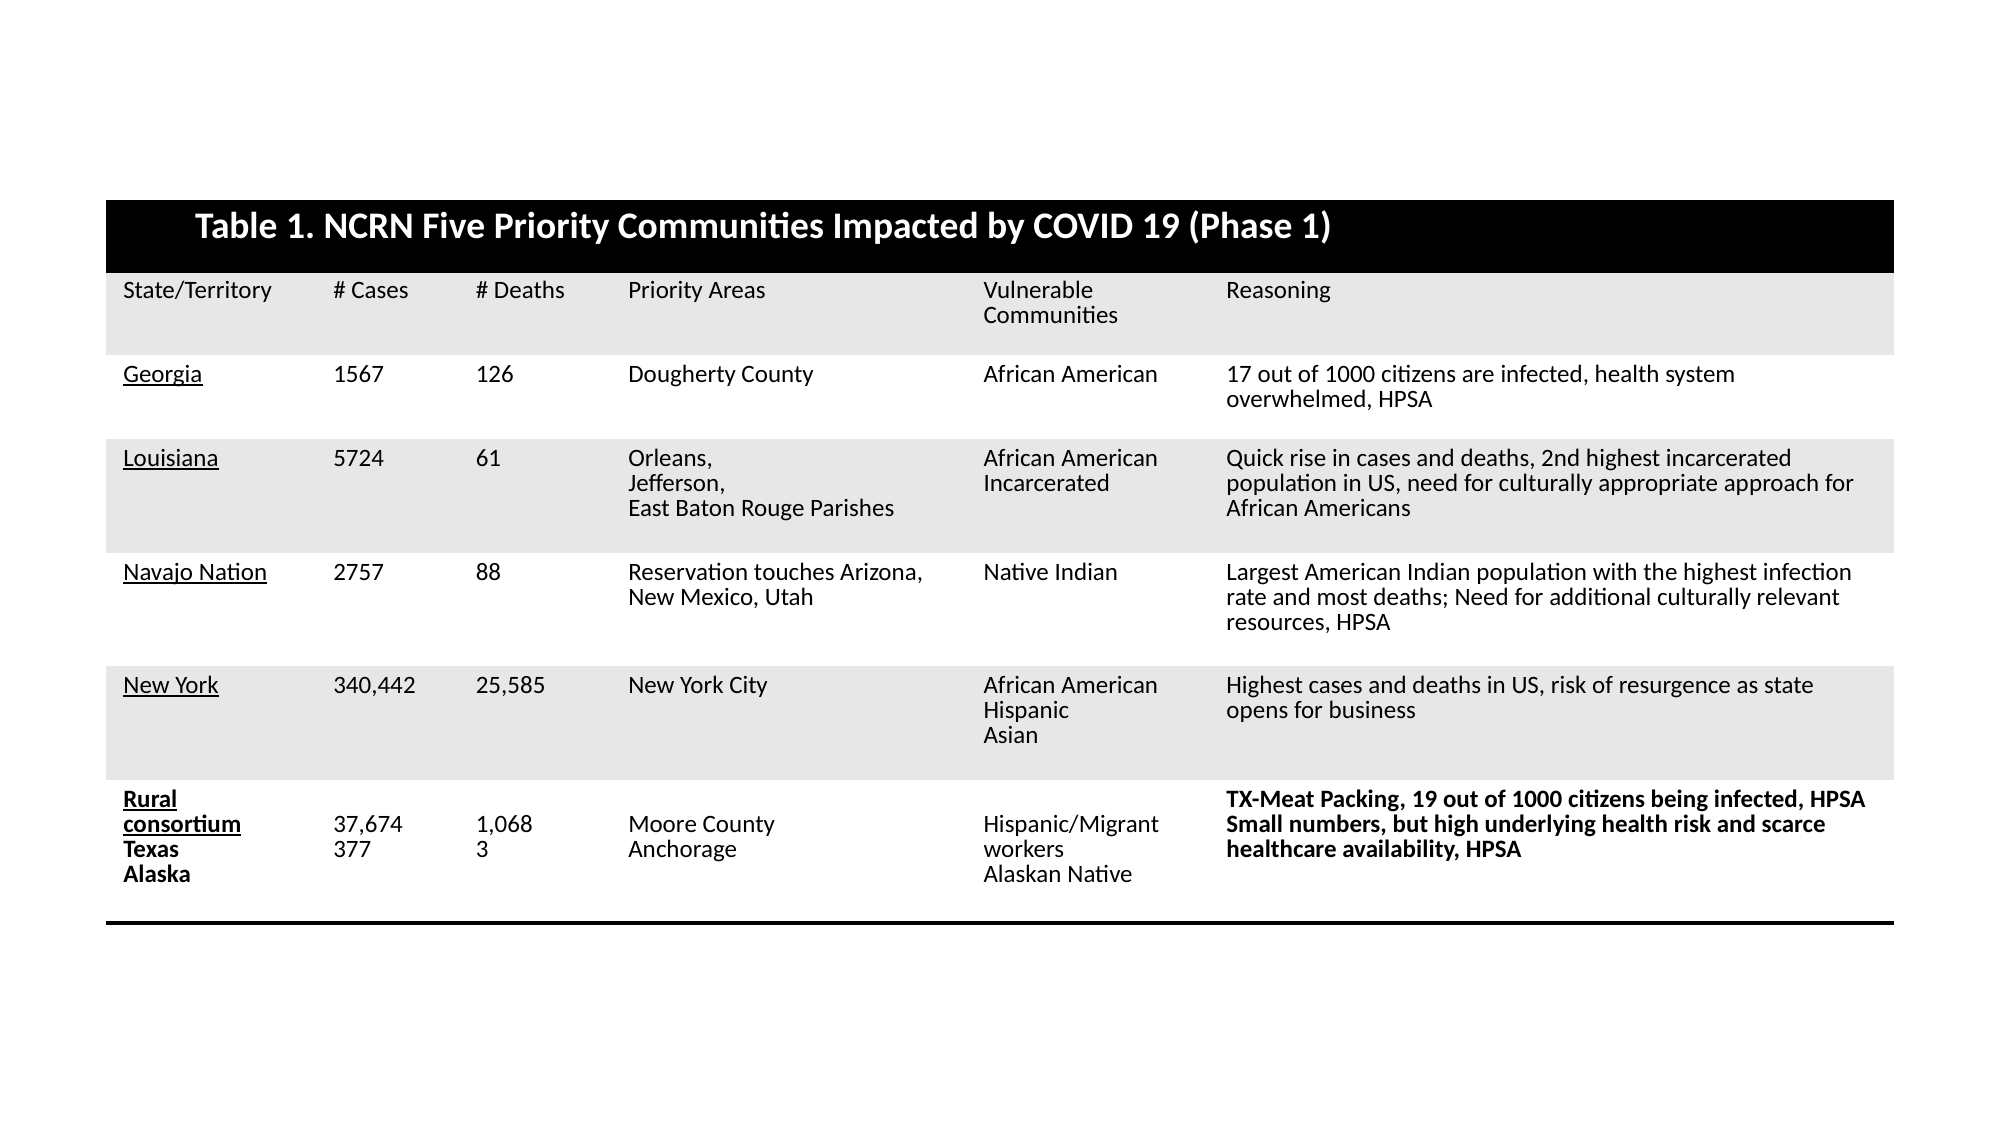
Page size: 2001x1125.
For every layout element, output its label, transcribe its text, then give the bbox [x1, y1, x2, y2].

table_cell Rural consortium Texas Alaska [106, 780, 316, 921]
table_header Table 1. NCRN Five Priority Communities Impacted by COVID 19 (Phase 1) [106, 203, 1894, 269]
table_cell Priority Areas [611, 273, 966, 355]
table_cell 5724 [316, 439, 458, 553]
table_cell 17 out of 1000 citizens are infected, health system overwhelmed, HPSA [1209, 355, 1894, 439]
table_cell Native Indian [966, 553, 1209, 666]
table_cell New York City [611, 666, 966, 780]
table_cell Navajo Nation [106, 553, 316, 666]
table_cell State/Territory [106, 273, 316, 355]
table_cell Largest American Indian population with the highest infection rate and most deaths; Need for additional culturally relevant resources, HPSA [1209, 553, 1894, 666]
table_cell Vulnerable Communities [966, 273, 1209, 355]
table_cell 37,674 377 [316, 780, 458, 921]
table_cell 126 [458, 355, 611, 439]
table_cell Highest cases and deaths in US, risk of resurgence as state opens for business [1209, 666, 1894, 780]
table_cell New York [106, 666, 316, 780]
table_cell # Cases [316, 273, 458, 355]
table_cell Georgia [106, 355, 316, 439]
table_cell Louisiana [106, 439, 316, 553]
table_cell 1567 [316, 355, 458, 439]
table_cell Reasoning [1209, 273, 1894, 355]
table_cell 2757 [316, 553, 458, 666]
table_cell 61 [458, 439, 611, 553]
table_cell 340,442 [316, 666, 458, 780]
table_cell Dougherty County [611, 355, 966, 439]
table_cell African American [966, 355, 1209, 439]
table_cell 88 [458, 553, 611, 666]
table_cell Quick rise in cases and deaths, 2nd highest incarcerated population in US, need for culturally appropriate approach for African Americans [1209, 439, 1894, 553]
table_cell Moore County Anchorage [611, 780, 966, 921]
table_cell 25,585 [458, 666, 611, 780]
table_cell Reservation touches Arizona, New Mexico, Utah [611, 553, 966, 666]
table_cell 1,068 3 [458, 780, 611, 921]
table_cell African American Incarcerated [966, 439, 1209, 553]
table_cell Orleans, Jefferson, East Baton Rouge Parishes [611, 439, 966, 553]
table_cell # Deaths [458, 273, 611, 355]
table_cell African American Hispanic Asian [966, 666, 1209, 780]
table_cell TX-Meat Packing, 19 out of 1000 citizens being infected, HPSA Small numbers, but high underlying health risk and scarce healthcare availability, HPSA [1209, 780, 1894, 921]
table_cell Hispanic/Migrant workers Alaskan Native [966, 780, 1209, 921]
